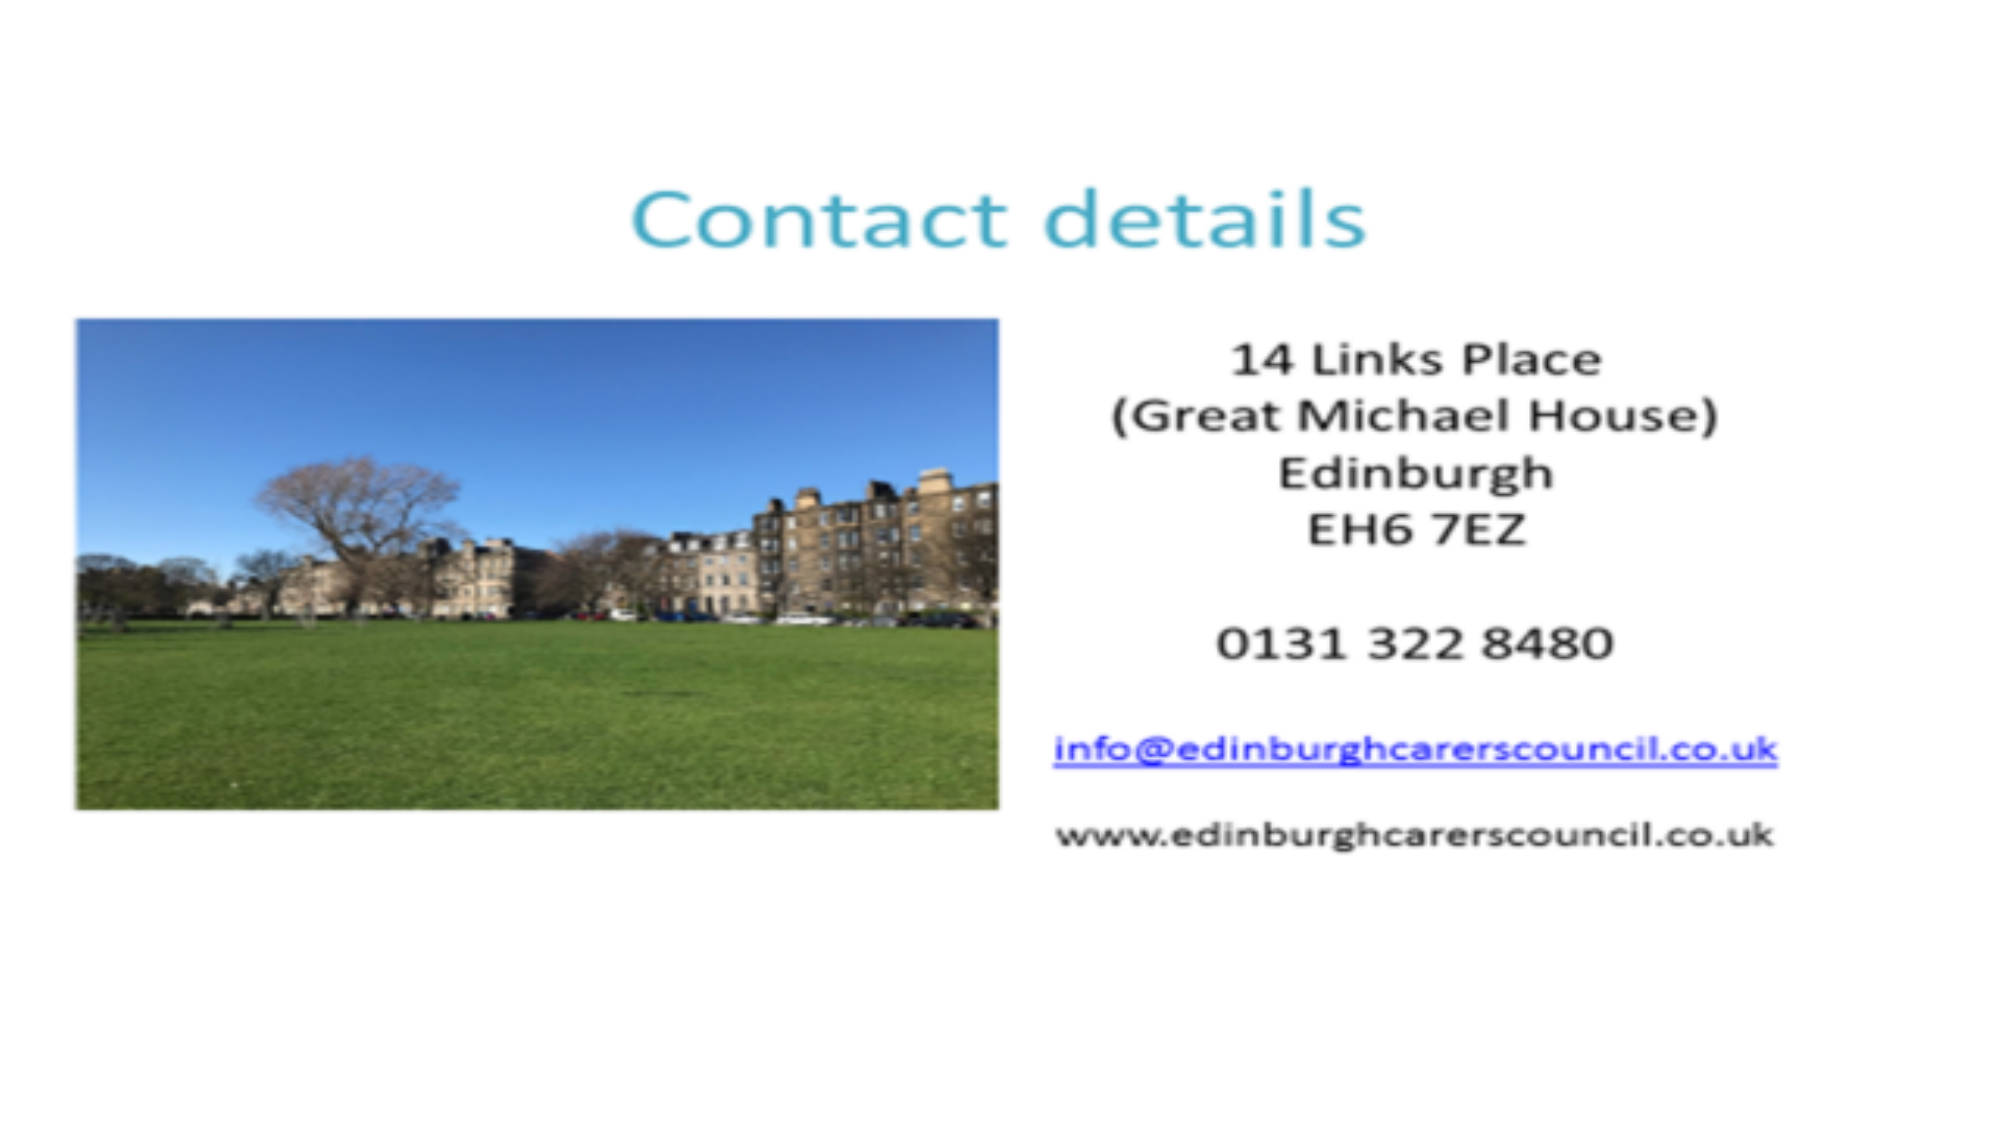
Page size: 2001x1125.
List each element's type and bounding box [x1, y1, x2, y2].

list [0, 59, 2000, 1125]
